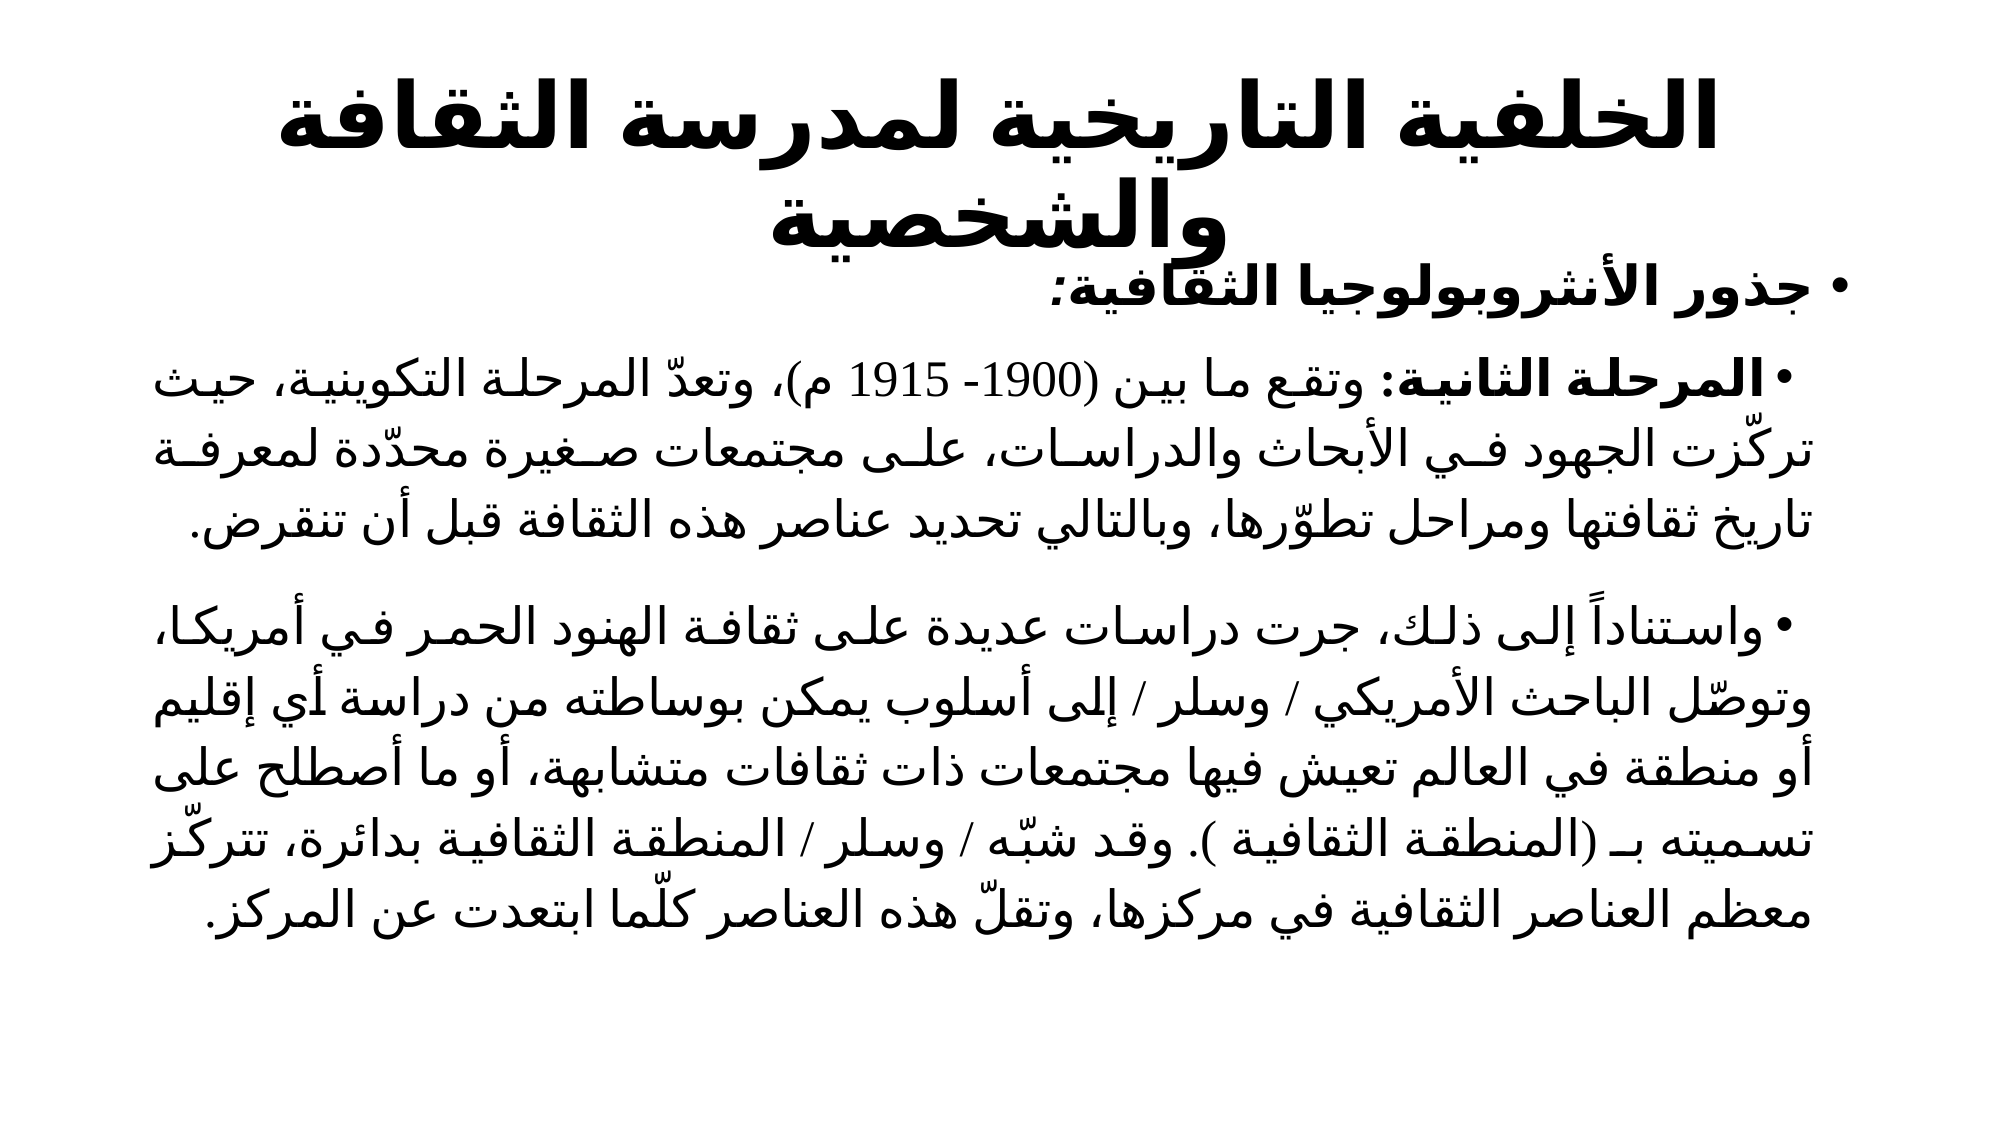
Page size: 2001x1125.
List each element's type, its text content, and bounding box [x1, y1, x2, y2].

list جذور الأنثروبولوجيا الثقافية: المرحلة الثانية: وتقع ما بين (1900- 1915 م)، وتعدّ المرحلة التكوينية، حيث تركّزت الجهود في الأبحاث والدراسات، على مجتمعات صغيرة محدّدة لمعرفة تاريخ ثقافتها ومراحل تطوّرها، وبالتالي تحديد عناصر هذه الثقافة قبل أن تنقرض. واستناداً إلى ذلك، جرت دراسات عديدة على ثقافة الهنود الحمر في أمريكا، وتوصّل الباحث الأمريكي / وسلر / إلى أسلوب يمكن بوساطته من دراسة أي إقليم أو منطقة في العالم تعيش فيها مجتمعات ذات ثقافات متشابهة، أو ما أصطلح على تسميته بـ (المنطقة الثقافية ). وقد شبّه / وسلر / المنطقة الثقافية بدائرة، تتركّز معظم العناصر الثقافية في مركزها، وتقلّ هذه العناصر كلّما ابتعدت عن المركز. [137, 250, 1863, 1014]
title الخلفية التاريخية لمدرسة الثقافة والشخصية [137, 59, 1863, 250]
